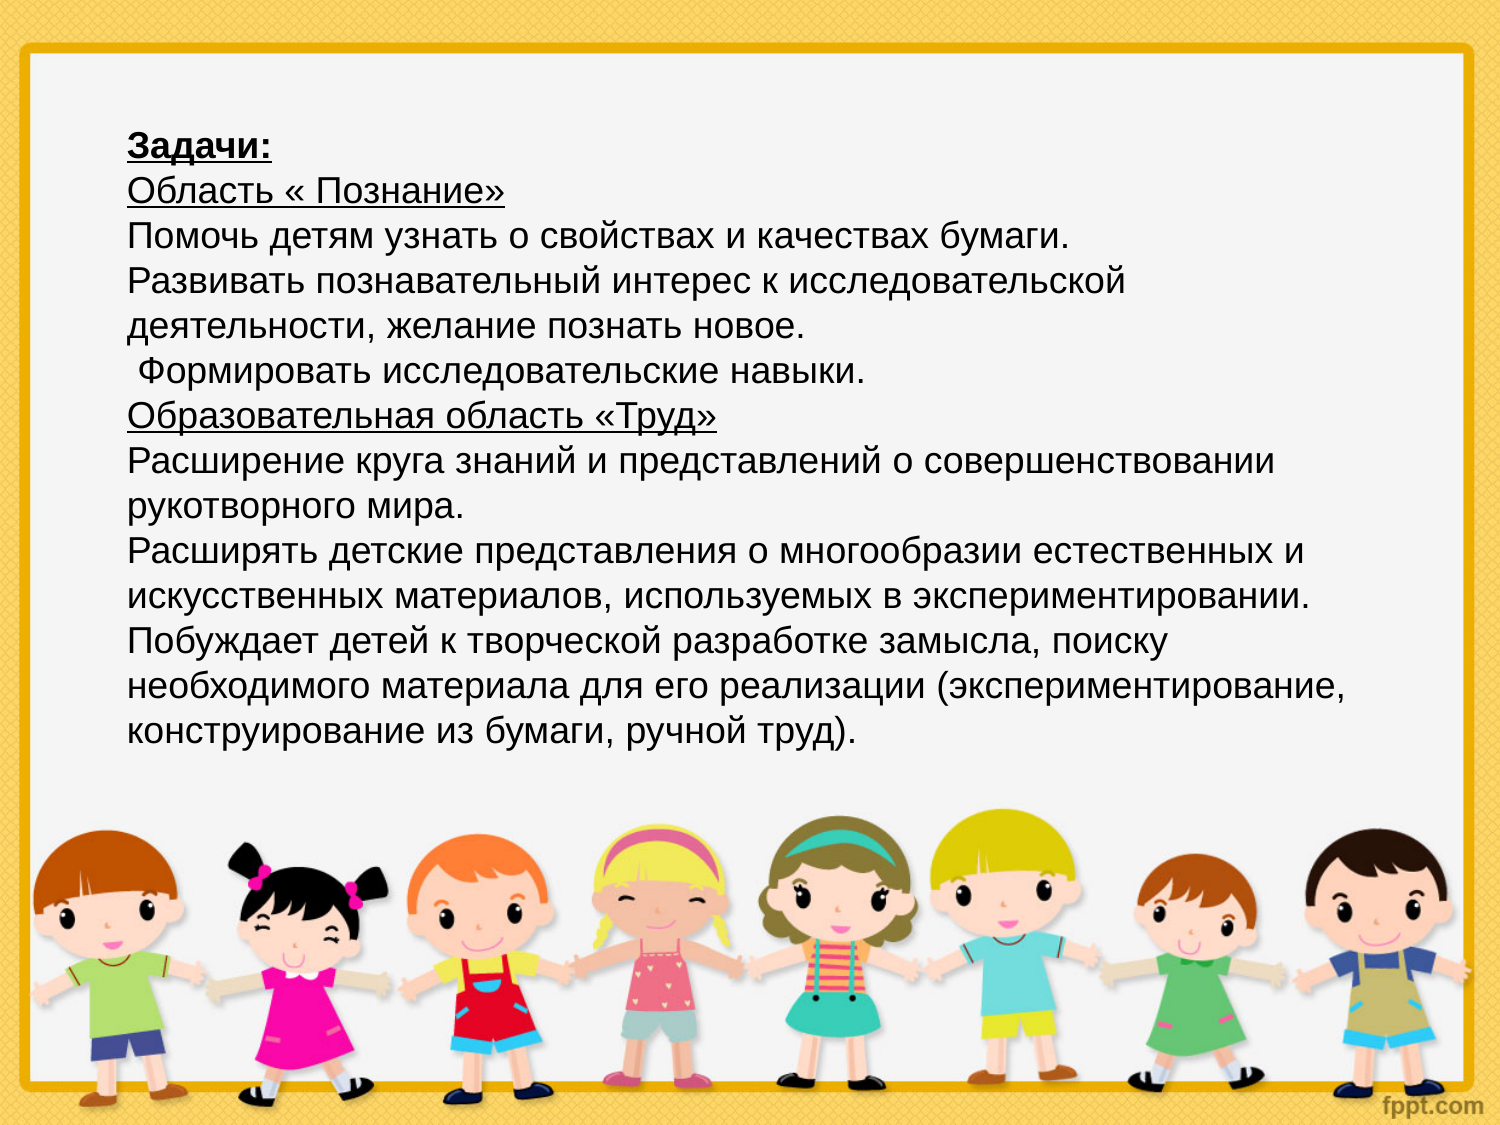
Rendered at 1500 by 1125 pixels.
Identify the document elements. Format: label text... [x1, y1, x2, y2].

text_box Задачи: Область « Познание» Помочь детям узнать о свойствах и качествах бумаги. Развивать познавательный интерес к исследовательской деятельности, желание познать новое. Формировать исследовательские навыки. Образовательная область «Труд» Расширение круга знаний и представлений о совершенствовании рукотворного мира. Расширять детские представления о многообразии естественных и искусственных материалов, используемых в экспериментировании. Побуждает детей к творческой разработке замысла, поиску необходимого материала для его реализации (экспериментирование, конструирование из бумаги, ручной труд). [112, 113, 1376, 759]
picture [0, 0, 1500, 1125]
